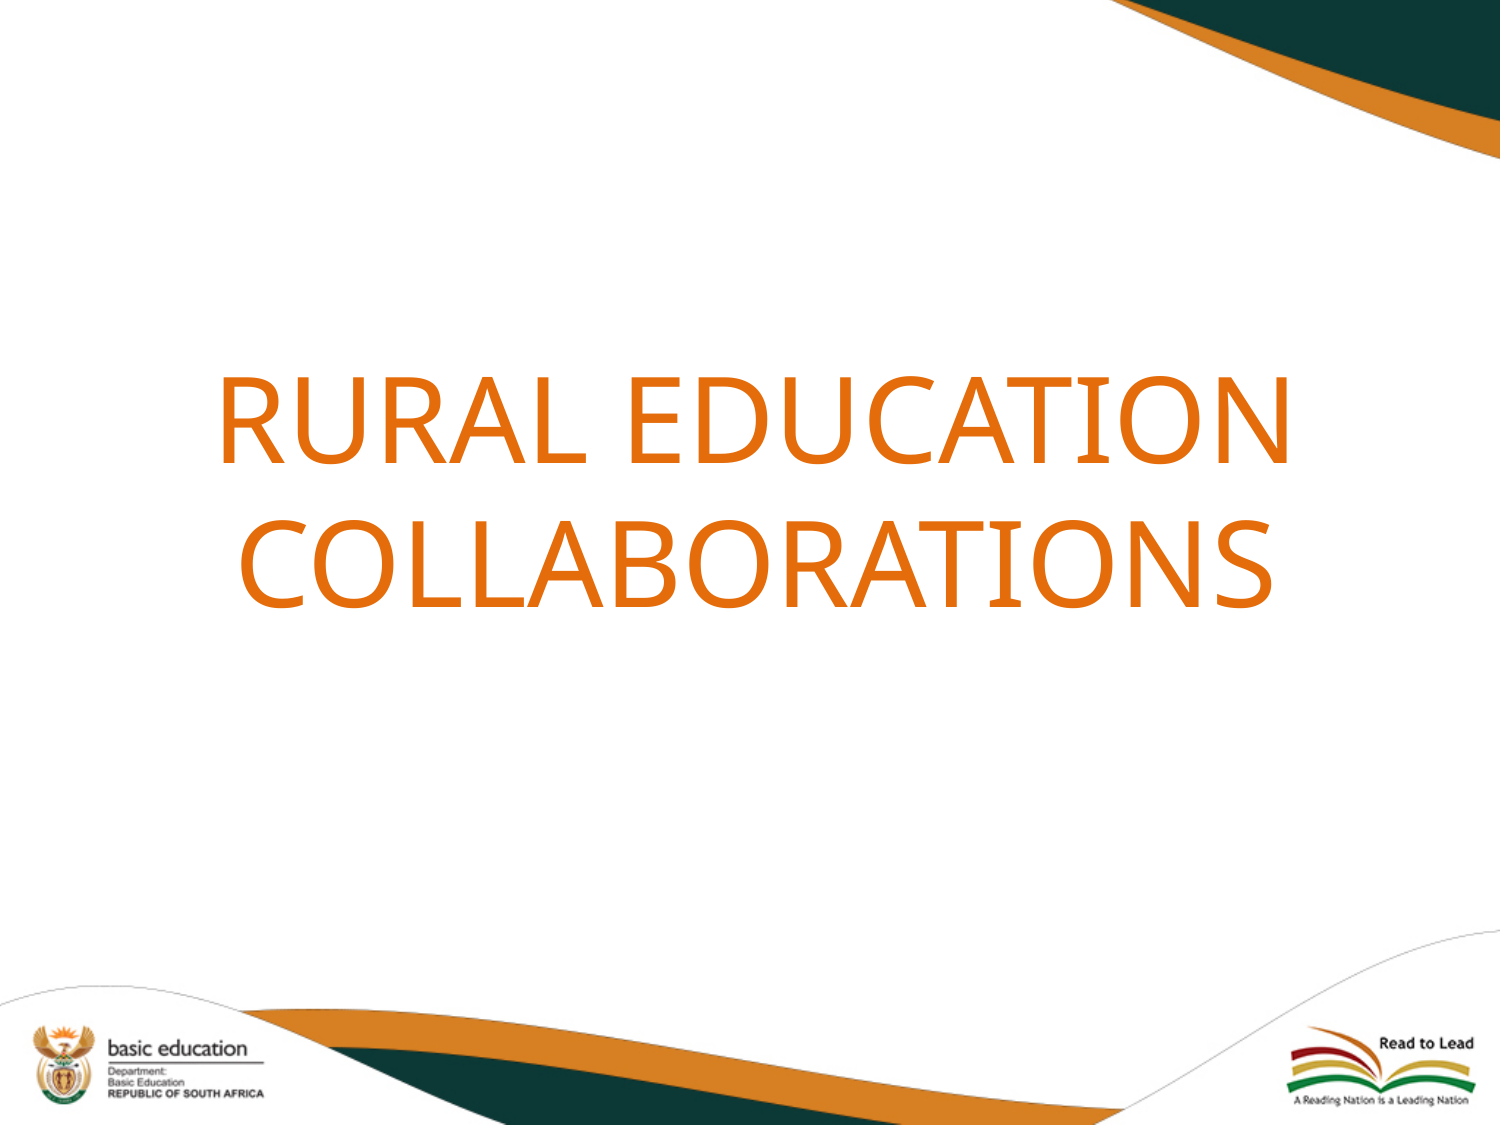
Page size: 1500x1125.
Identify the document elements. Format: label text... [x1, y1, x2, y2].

title RURAL EDUCATION COLLABORATIONS [41, 101, 1471, 988]
picture [0, 0, 1500, 1125]
